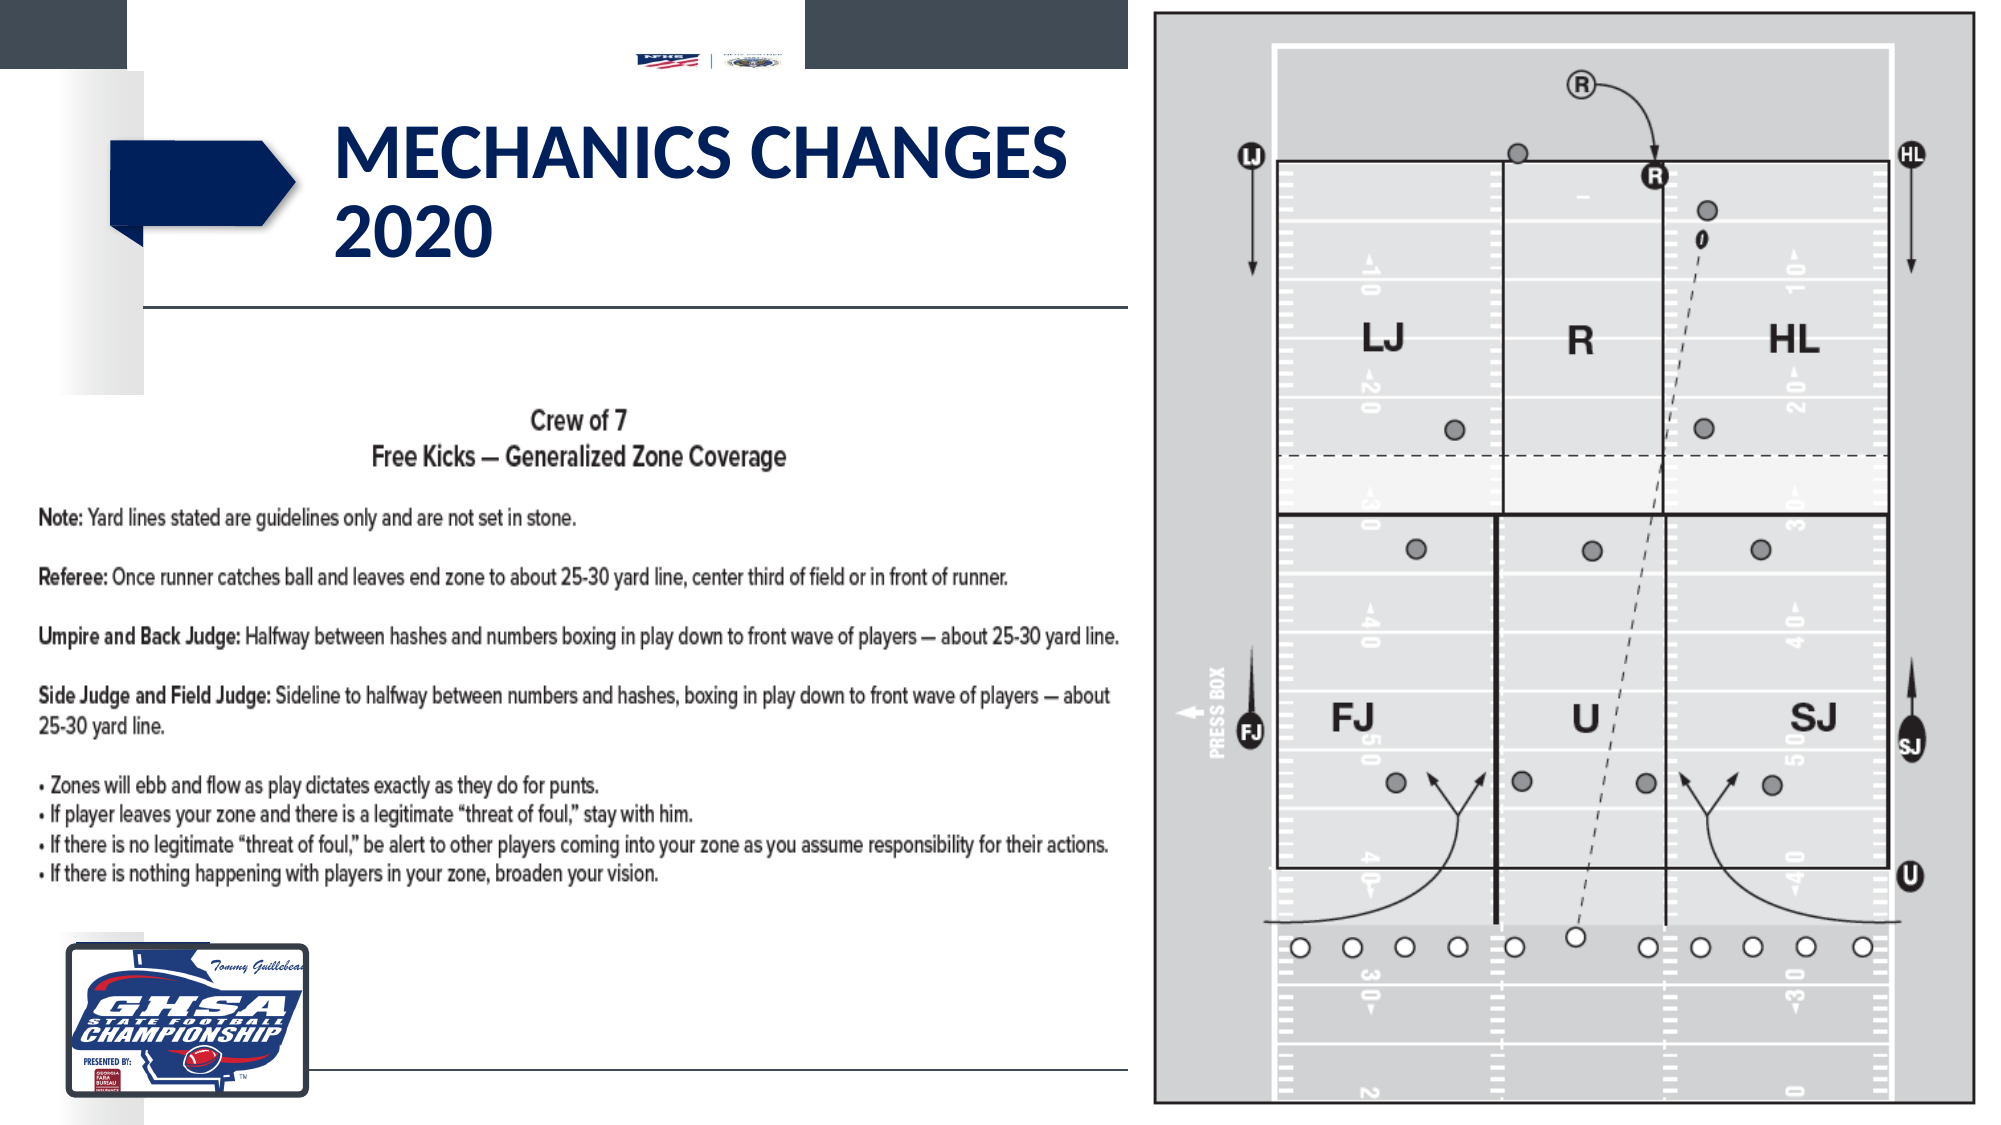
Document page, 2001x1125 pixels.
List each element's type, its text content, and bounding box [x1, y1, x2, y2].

picture [126, 0, 805, 71]
picture [68, 946, 307, 1095]
picture [0, 0, 2000, 1119]
title Mechanics Changes 2020 [318, 95, 1122, 294]
